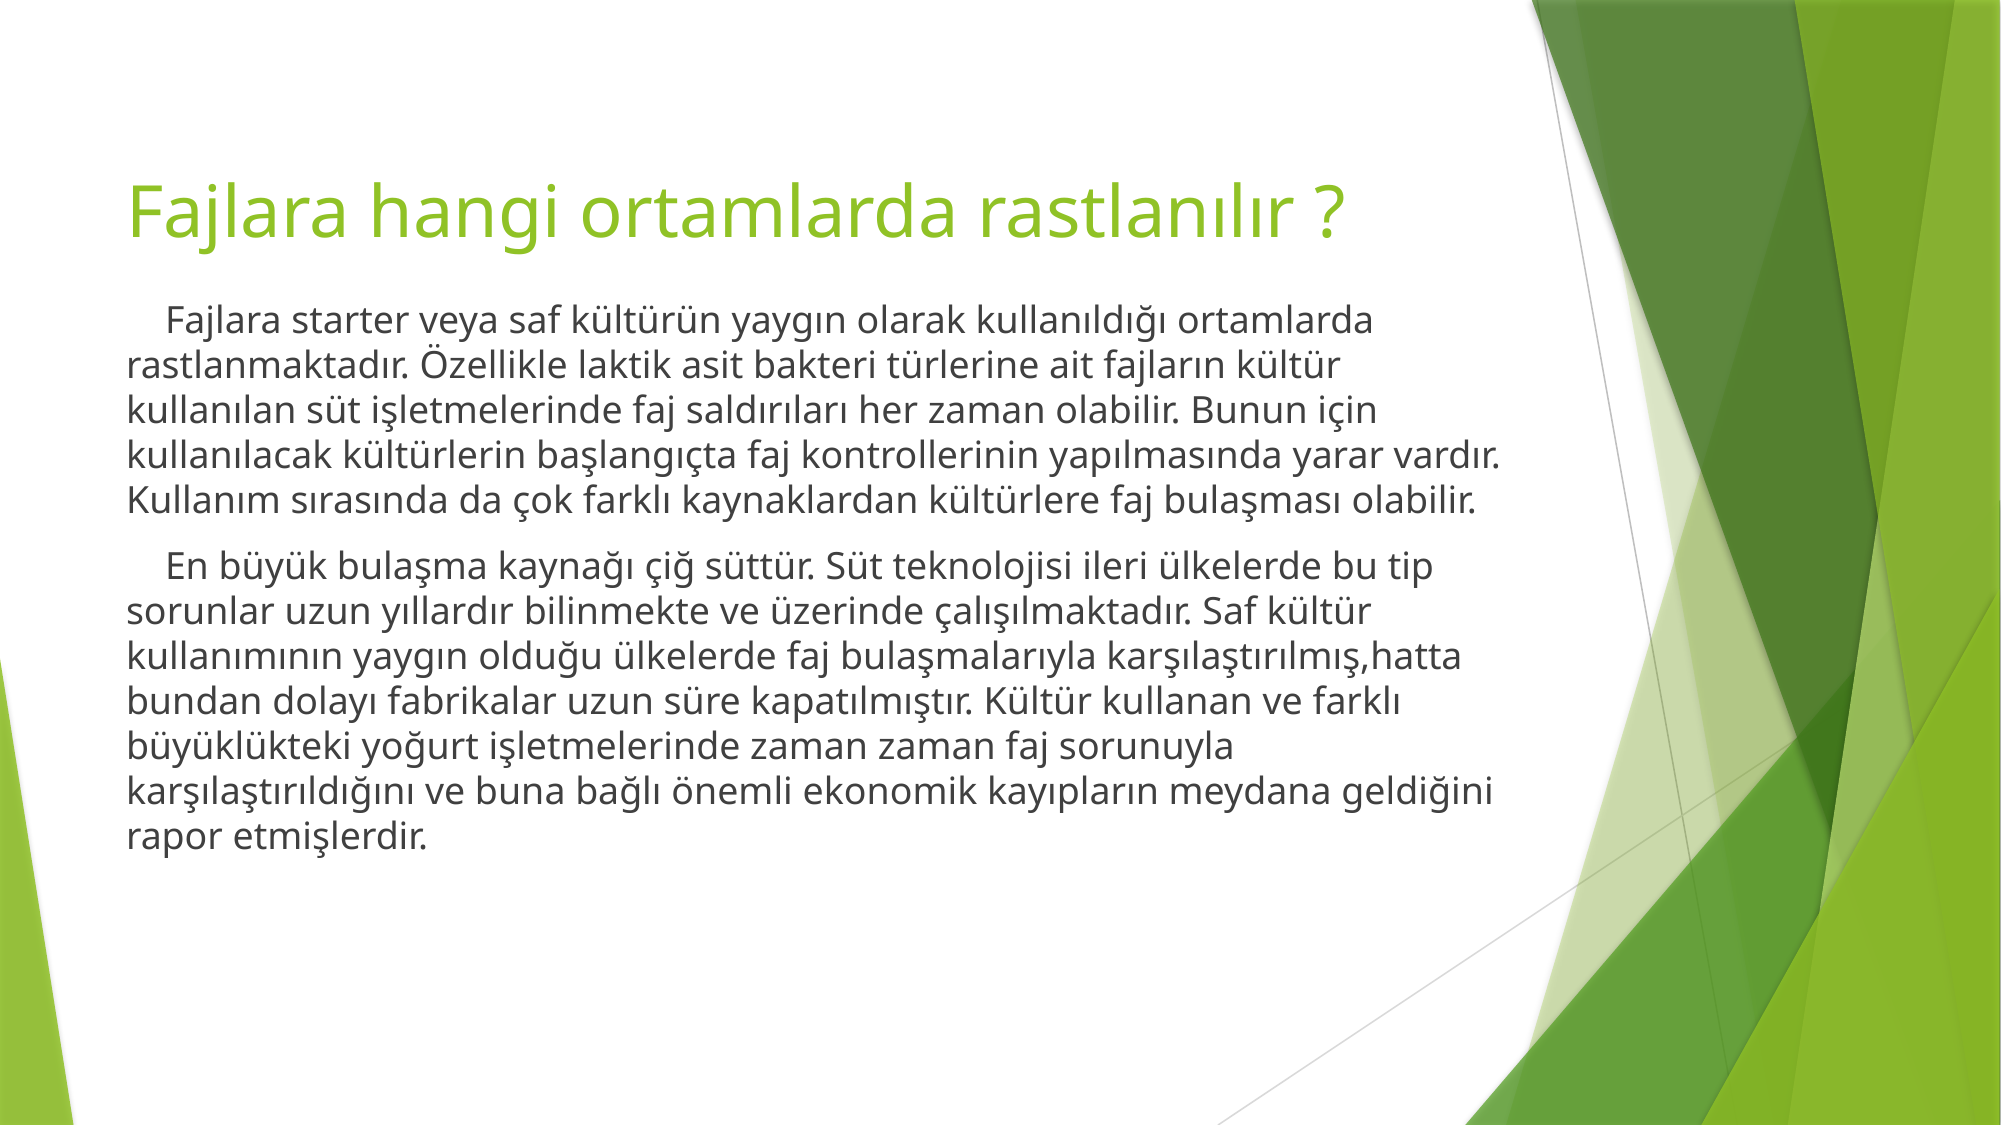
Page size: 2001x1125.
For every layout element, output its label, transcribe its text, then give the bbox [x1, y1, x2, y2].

title Fajlara hangi ortamlarda rastlanılır ? [111, 157, 1522, 260]
list Fajlara starter veya saf kültürün yaygın olarak kullanıldığı ortamlarda rastlanmaktadır. Özellikle laktik asit bakteri türlerine ait fajların kültür kullanılan süt işletmelerinde faj saldırıları her zaman olabilir. Bunun için kullanılacak kültürlerin başlangıçta faj kontrollerinin yapılmasında yarar vardır. Kullanım sırasında da çok farklı kaynaklardan kültürlere faj bulaşması olabilir. En büyük bulaşma kaynağı çiğ süttür. Süt teknolojisi ileri ülkelerde bu tip sorunlar uzun yıllardır bilinmekte ve üzerinde çalışılmaktadır. Saf kültür kullanımının yaygın olduğu ülkelerde faj bulaşmalarıyla karşılaştırılmış,hatta bundan dolayı fabrikalar uzun süre kapatılmıştır. Kültür kullanan ve farklı büyüklükteki yoğurt işletmelerinde zaman zaman faj sorunuyla karşılaştırıldığını ve buna bağlı önemli ekonomik kayıpların meydana geldiğini rapor etmişlerdir. [111, 288, 1522, 991]
